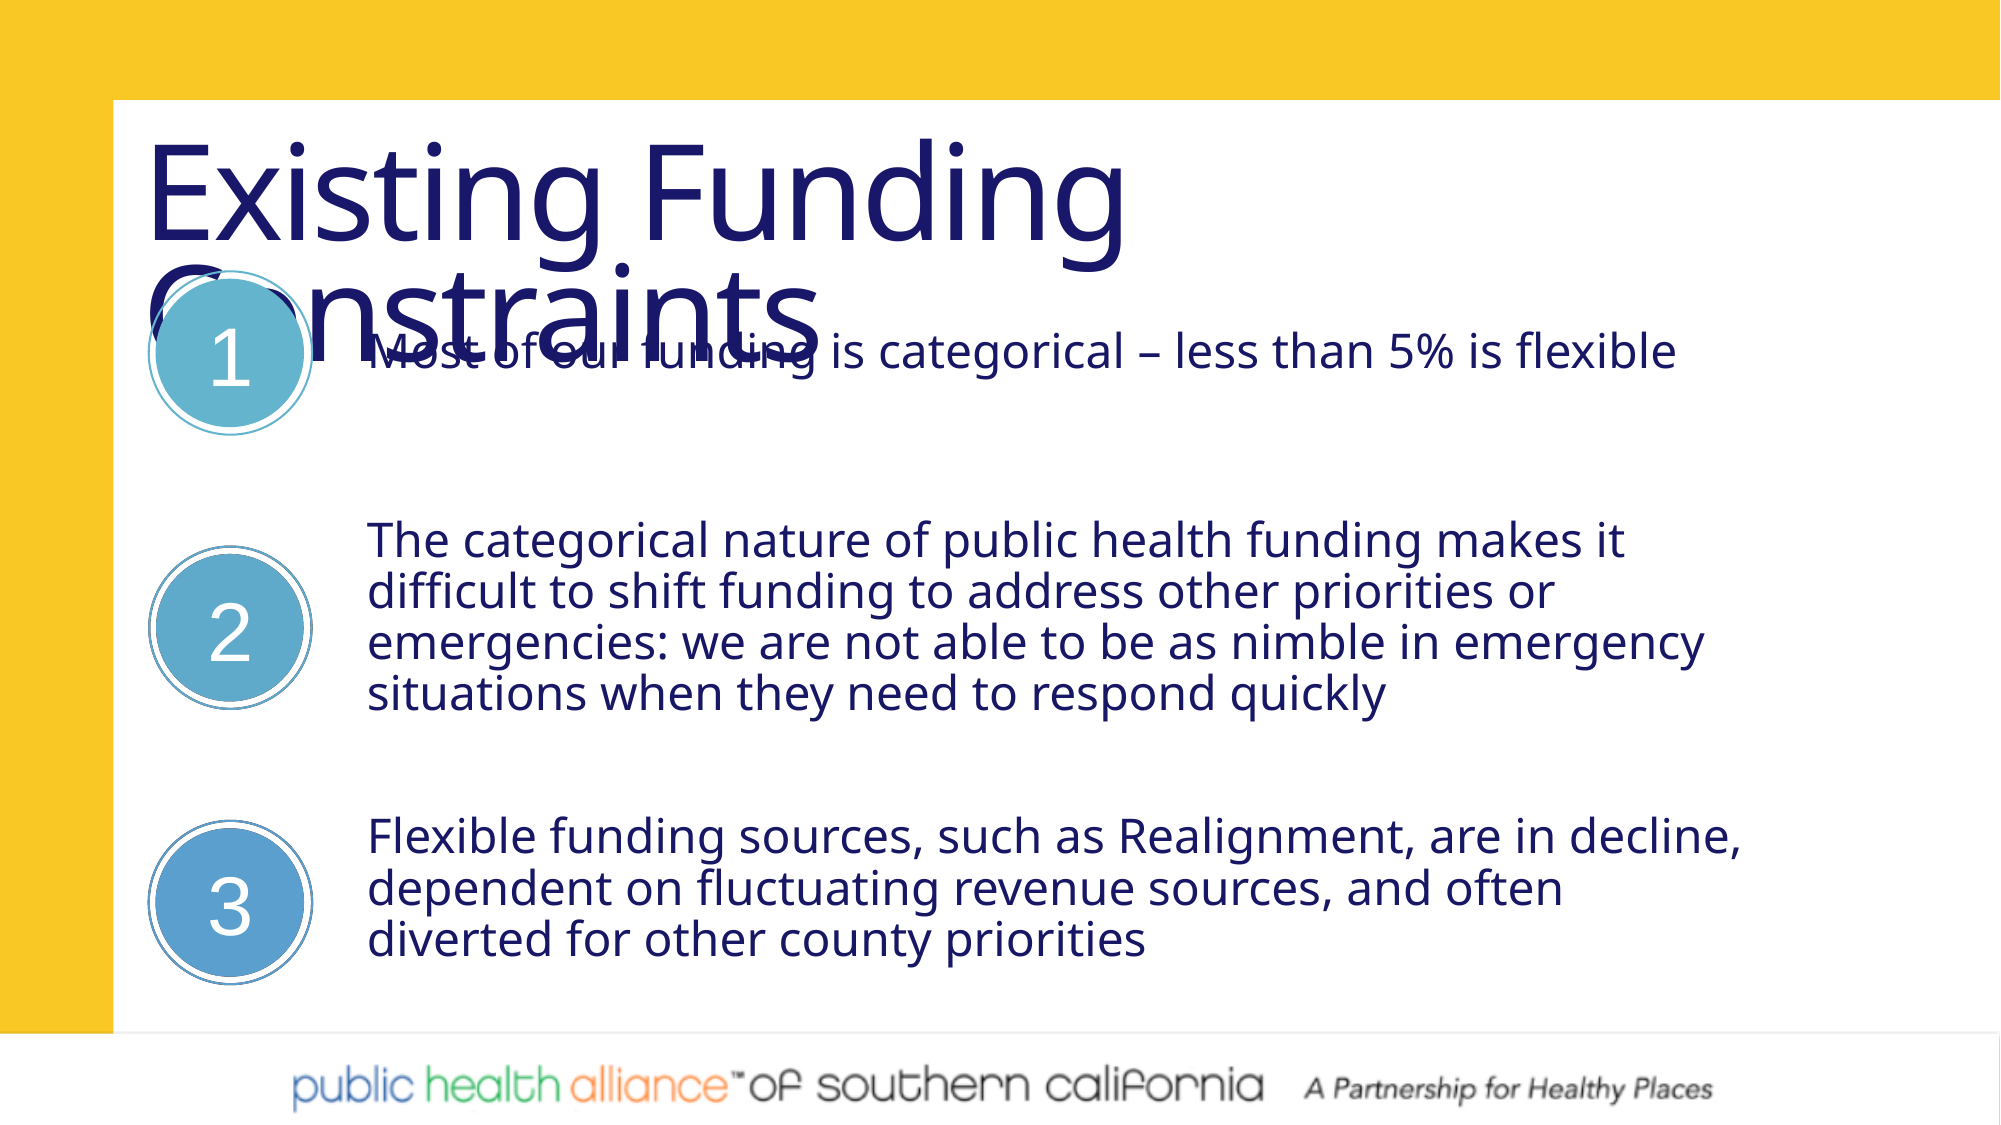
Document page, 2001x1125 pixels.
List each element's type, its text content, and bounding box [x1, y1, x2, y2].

text_box The categorical nature of public health funding makes it difficult to shift funding to address other priorities or emergencies: we are not able to be as nimble in emergency situations when they need to respond quickly [351, 491, 1765, 746]
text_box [148, 544, 312, 712]
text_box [0, 1033, 2000, 1125]
text_box Most of our funding is categorical – less than 5% is flexible [351, 301, 1765, 405]
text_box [148, 271, 313, 435]
text_box Existing Funding Constraints [142, 145, 1803, 388]
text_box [148, 818, 313, 987]
text_box [113, 100, 2000, 1032]
text_box Flexible funding sources, such as Realignment, are in decline, dependent on fluctuating revenue sources, and often diverted for other county priorities [351, 762, 1765, 1017]
